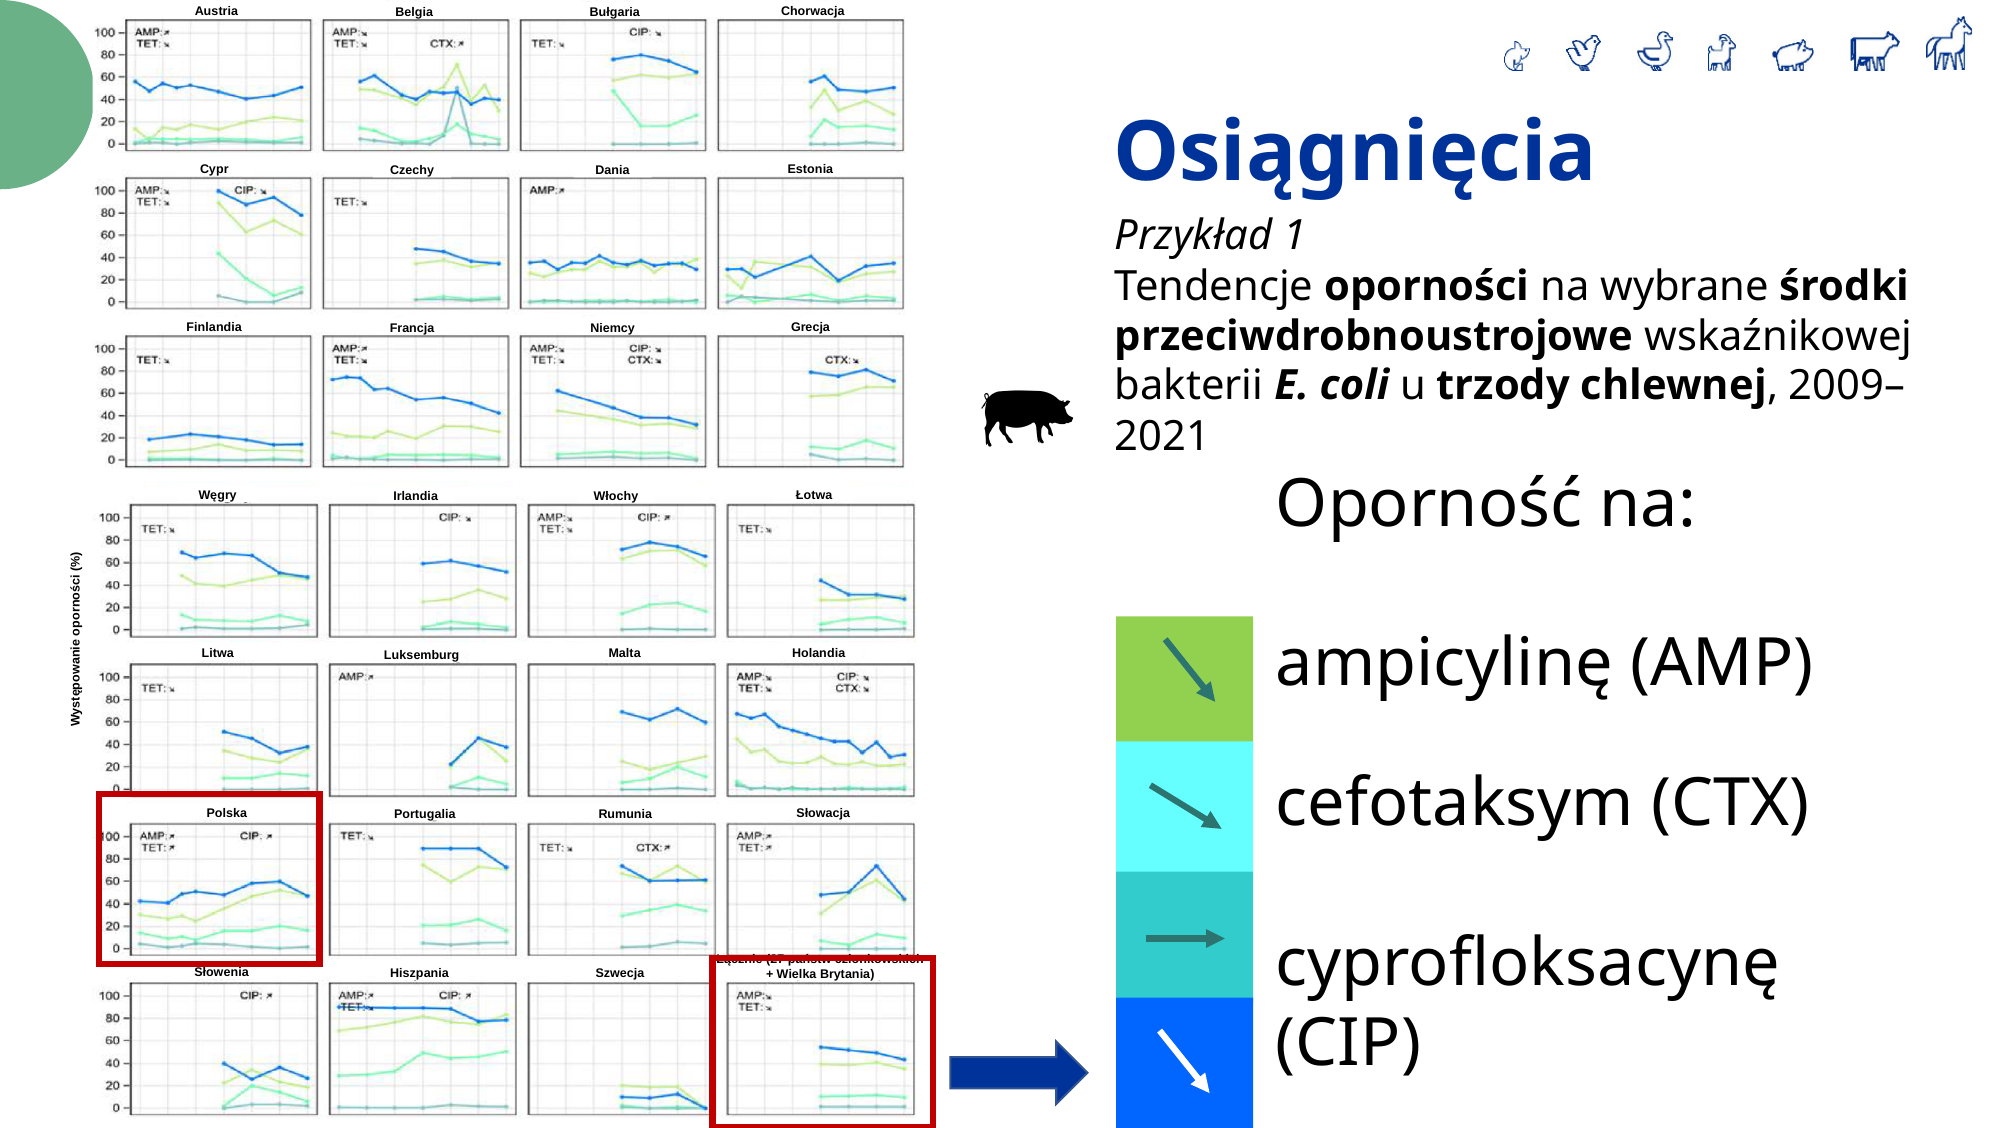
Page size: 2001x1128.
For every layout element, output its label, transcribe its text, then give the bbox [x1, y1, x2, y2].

picture [980, 388, 1075, 451]
text_box [711, 957, 934, 1128]
picture [92, 0, 906, 473]
picture [1772, 39, 1814, 71]
text_box [949, 1039, 1089, 1107]
text_box [1115, 997, 1254, 1128]
picture [1926, 16, 1973, 70]
text_box Oporność na: ampicylinę (AMP) cefotaksym (CTX) cyprofloksacynę (CIP) tetracykliny (TET) [1261, 451, 1925, 1128]
picture [74, 481, 926, 1119]
text_box [1115, 740, 1254, 871]
list Osiągnięcia [1098, 101, 1663, 214]
text_box [1115, 615, 1254, 740]
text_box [1159, 1030, 1210, 1093]
text_box Występowanie oporności (%) [67, 522, 74, 757]
text_box Przykład 1 Tendencje oporności na wybrane środki przeciwdrobnoustrojowe wskaźnikowej bakterii E. coli u trzody chlewnej, 2009–2021 [1100, 200, 1963, 459]
picture [1850, 31, 1900, 71]
picture [1708, 34, 1736, 71]
picture [1637, 31, 1673, 71]
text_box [1165, 639, 1216, 702]
picture [1504, 41, 1530, 71]
text_box [1115, 871, 1254, 997]
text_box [1150, 785, 1222, 829]
picture [1566, 35, 1601, 71]
